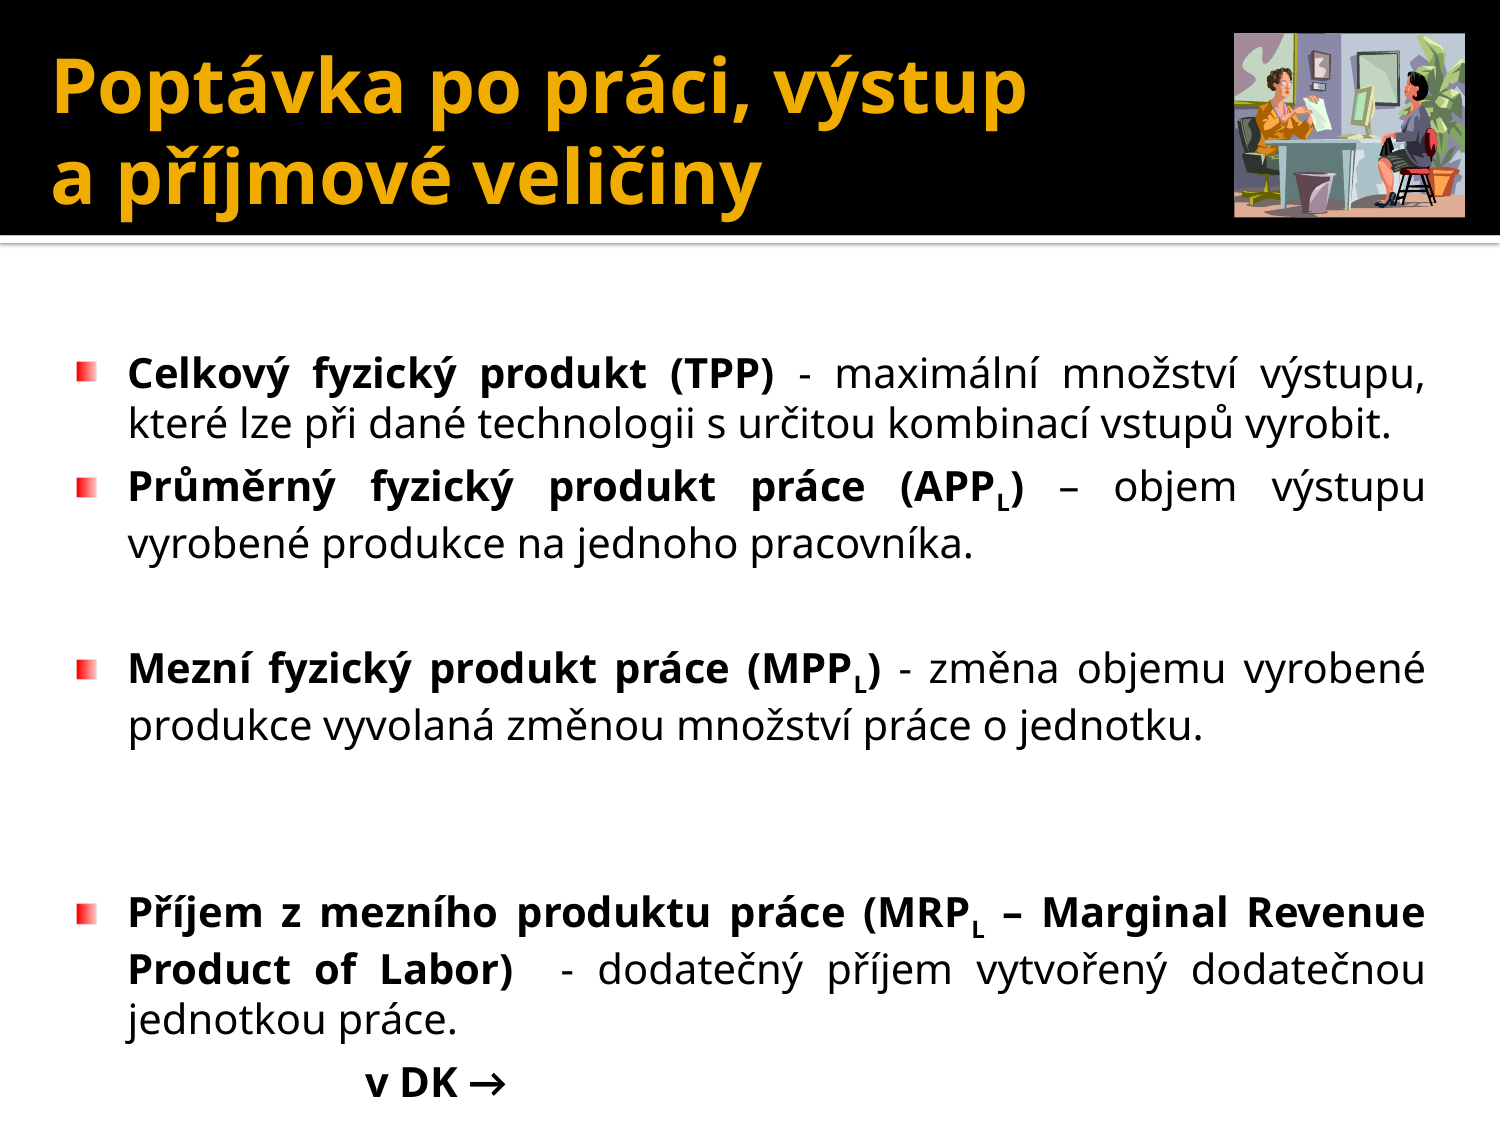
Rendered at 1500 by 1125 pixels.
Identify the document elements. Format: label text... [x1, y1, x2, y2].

picture [75, 902, 99, 927]
picture [75, 360, 99, 384]
title Poptávka po práci, výstup a příjmové veličiny [35, 25, 1046, 231]
picture [1234, 30, 1468, 220]
picture [75, 476, 99, 500]
picture [75, 658, 99, 682]
